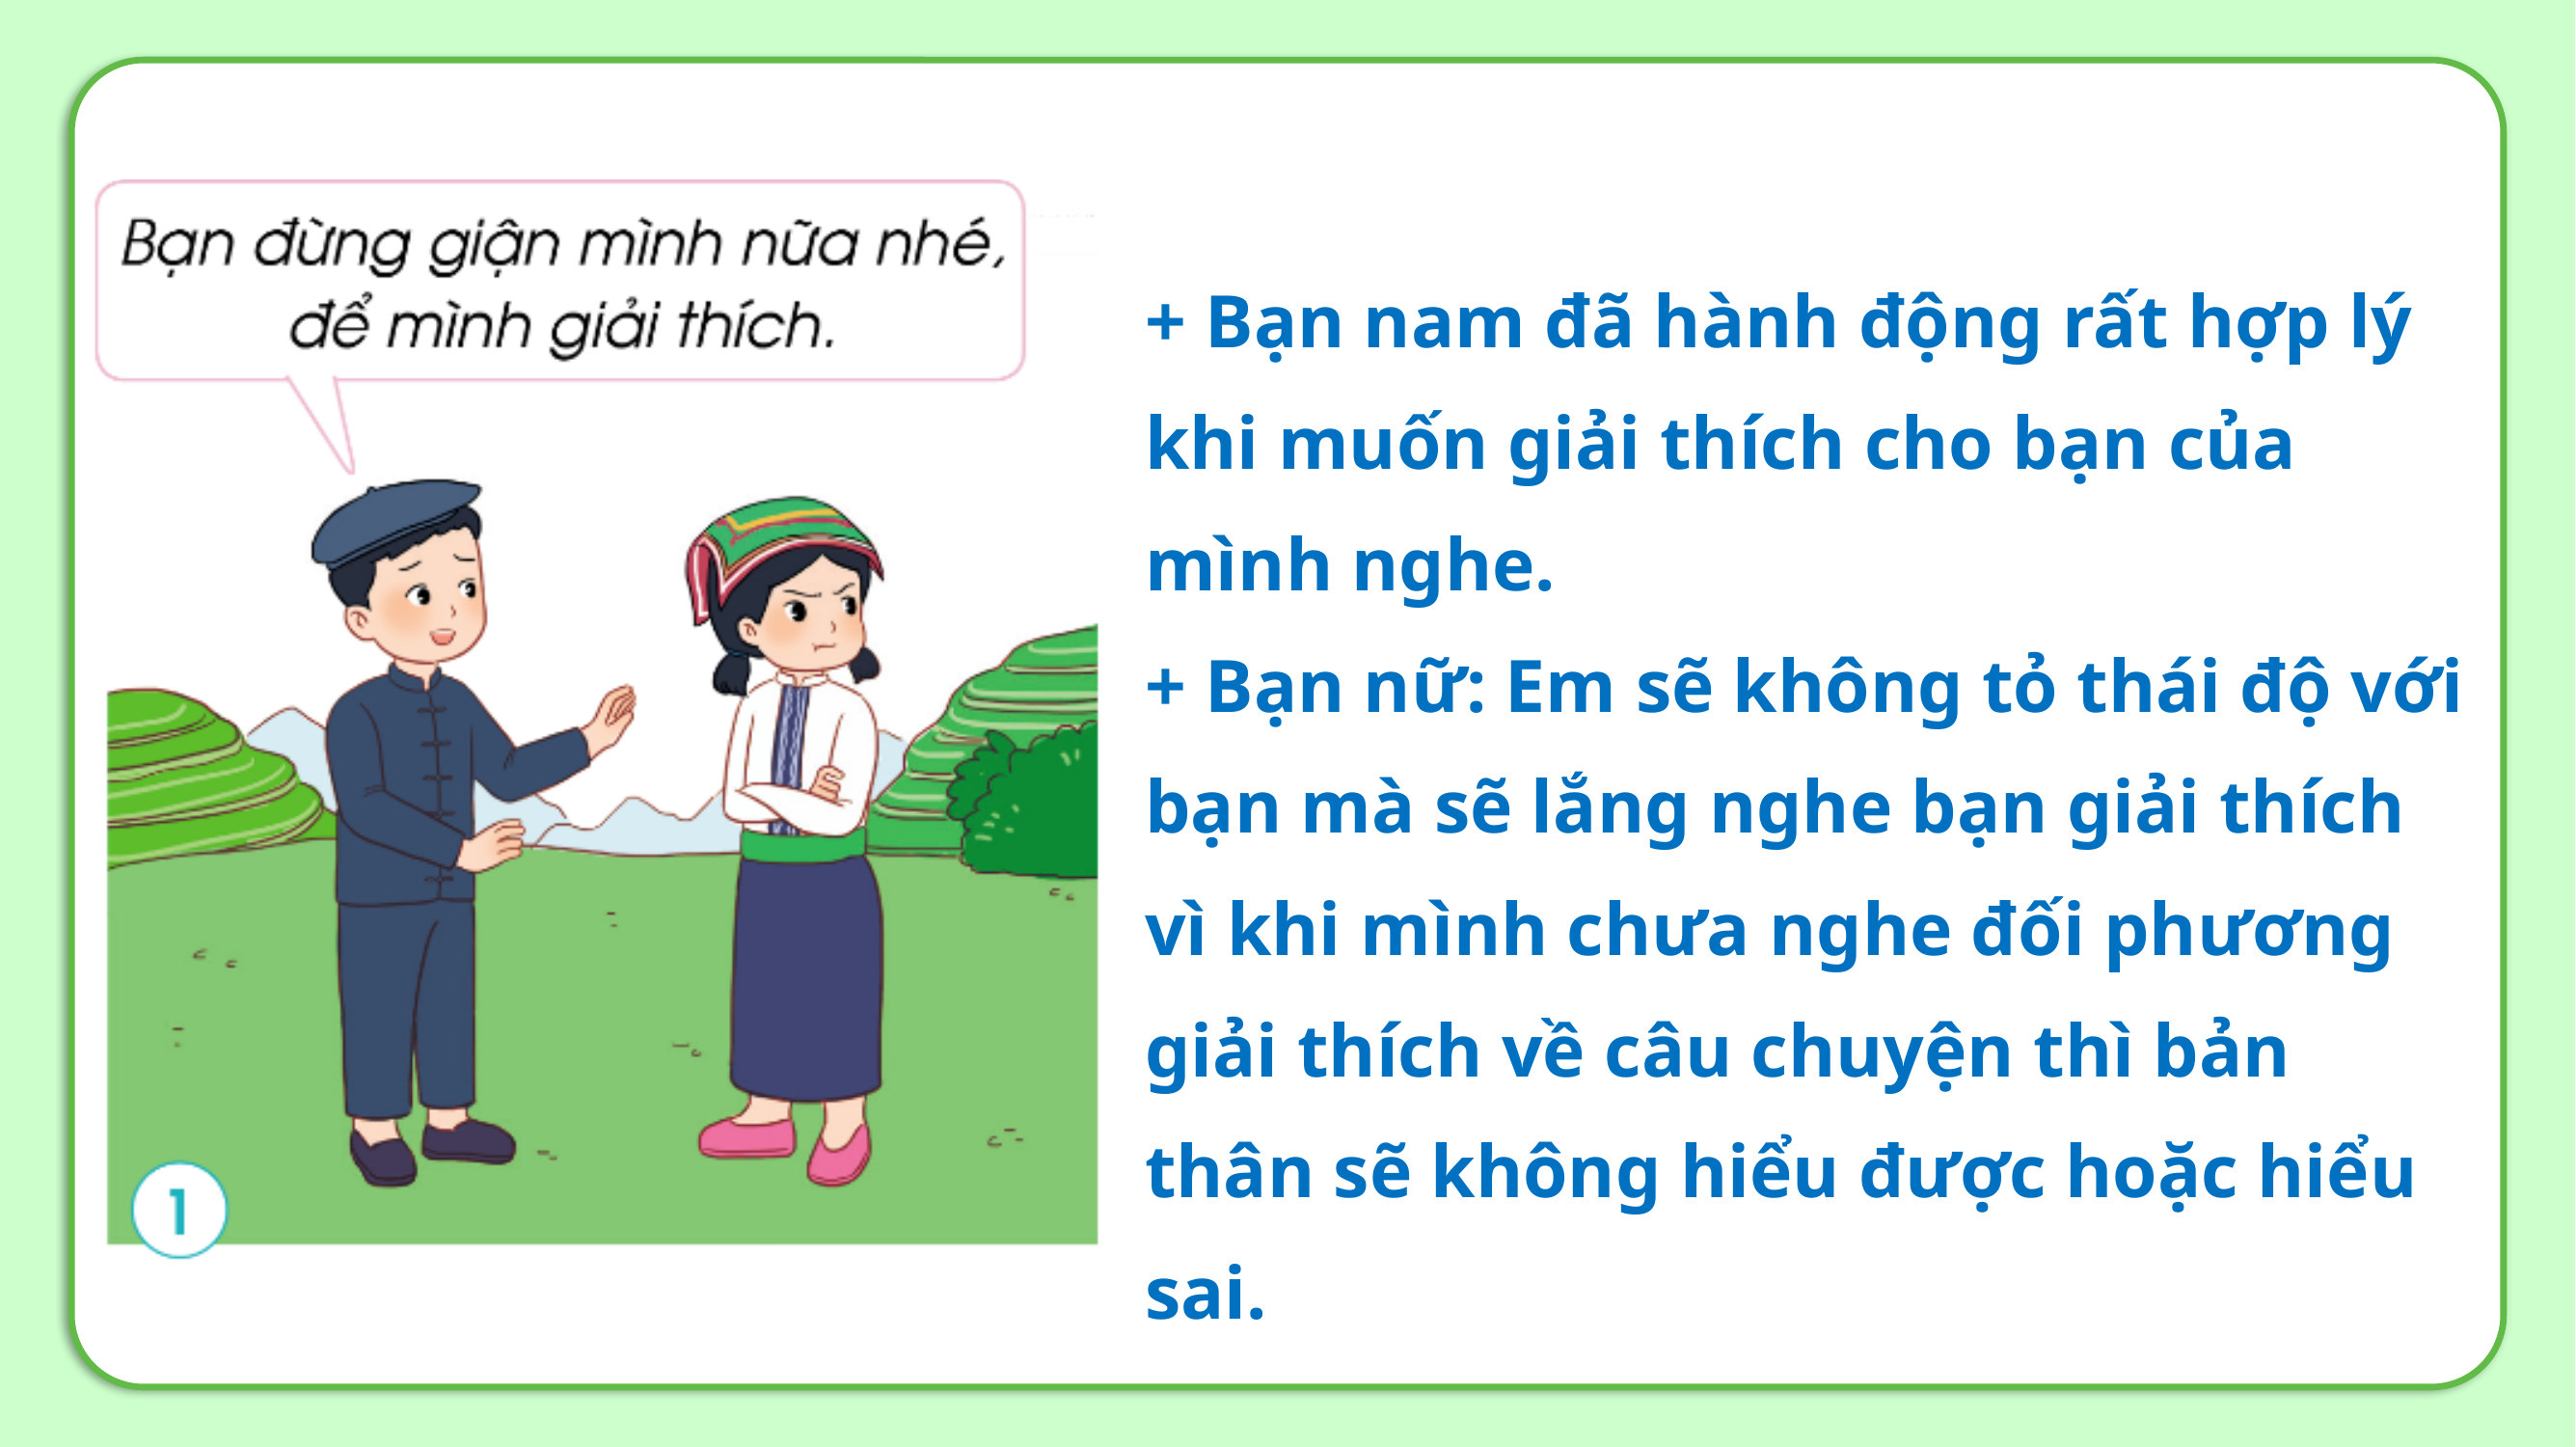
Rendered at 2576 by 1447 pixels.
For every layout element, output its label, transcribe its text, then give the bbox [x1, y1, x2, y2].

text_box + Bạn nam đã hành động rất hợp lý khi muốn giải thích cho bạn của mình nghe. + Bạn nữ: Em sẽ không tỏ thái độ với bạn mà sẽ lắng nghe bạn giải thích vì khi mình chưa nghe đối phương giải thích về câu chuyện thì bản thân sẽ không hiểu được hoặc hiểu sai. [1130, 232, 2486, 1342]
picture [94, 179, 1109, 1268]
